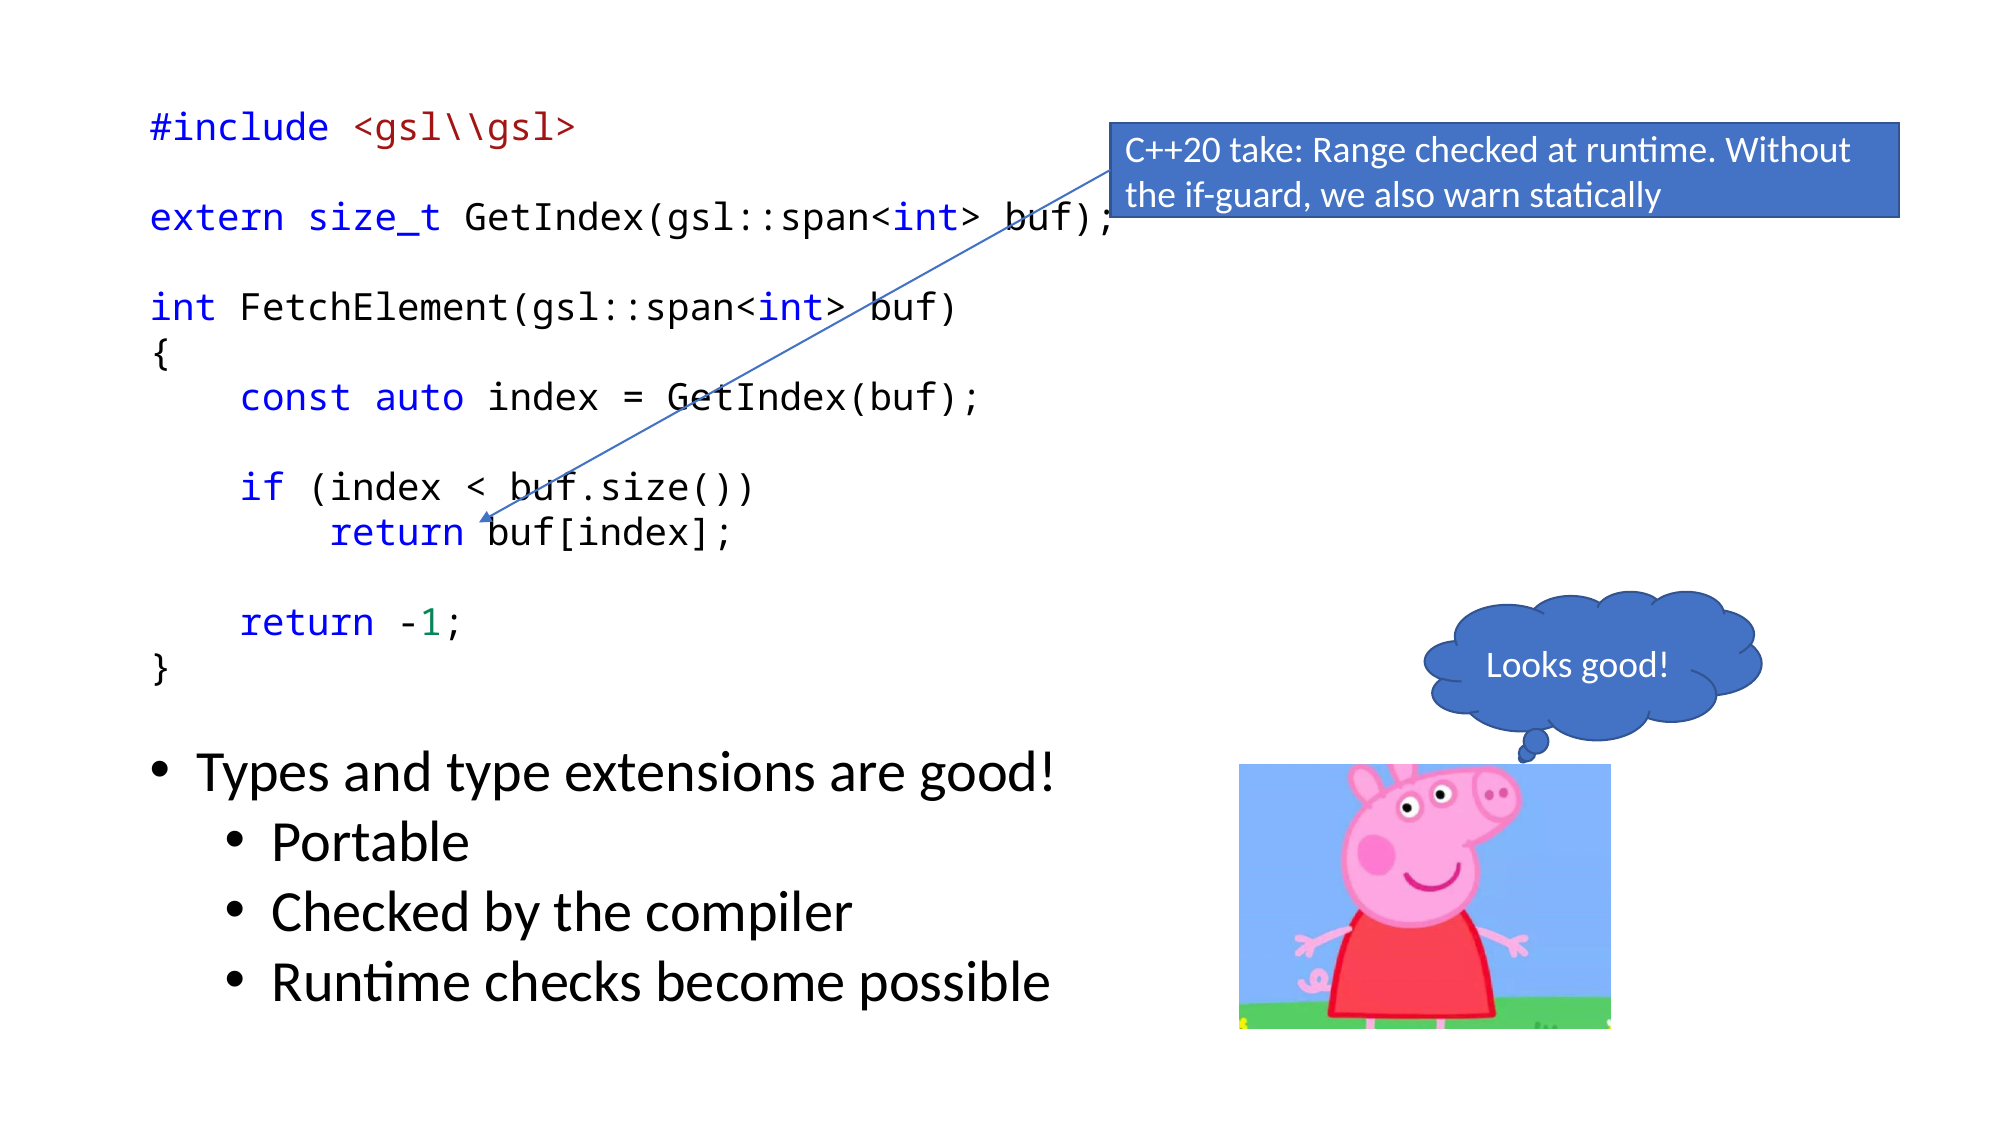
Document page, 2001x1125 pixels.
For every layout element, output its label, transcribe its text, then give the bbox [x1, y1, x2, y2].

picture [1239, 764, 1611, 1030]
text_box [478, 169, 1111, 523]
text_box C++20 take: Range checked at runtime. Without the if-guard, we also warn statically [1109, 122, 1900, 218]
text_box #include <gsl\\gsl> extern size_t GetIndex(gsl::span<int> buf); int FetchElement(gsl::span<int> buf) { const auto index = GetIndex(buf); if (index < buf.size()) return buf[index]; return -1; } Types and type extensions are good! Portable Checked by the compiler Runtime checks become possible [134, 95, 1798, 1066]
text_box Looks good! [1423, 590, 1763, 764]
